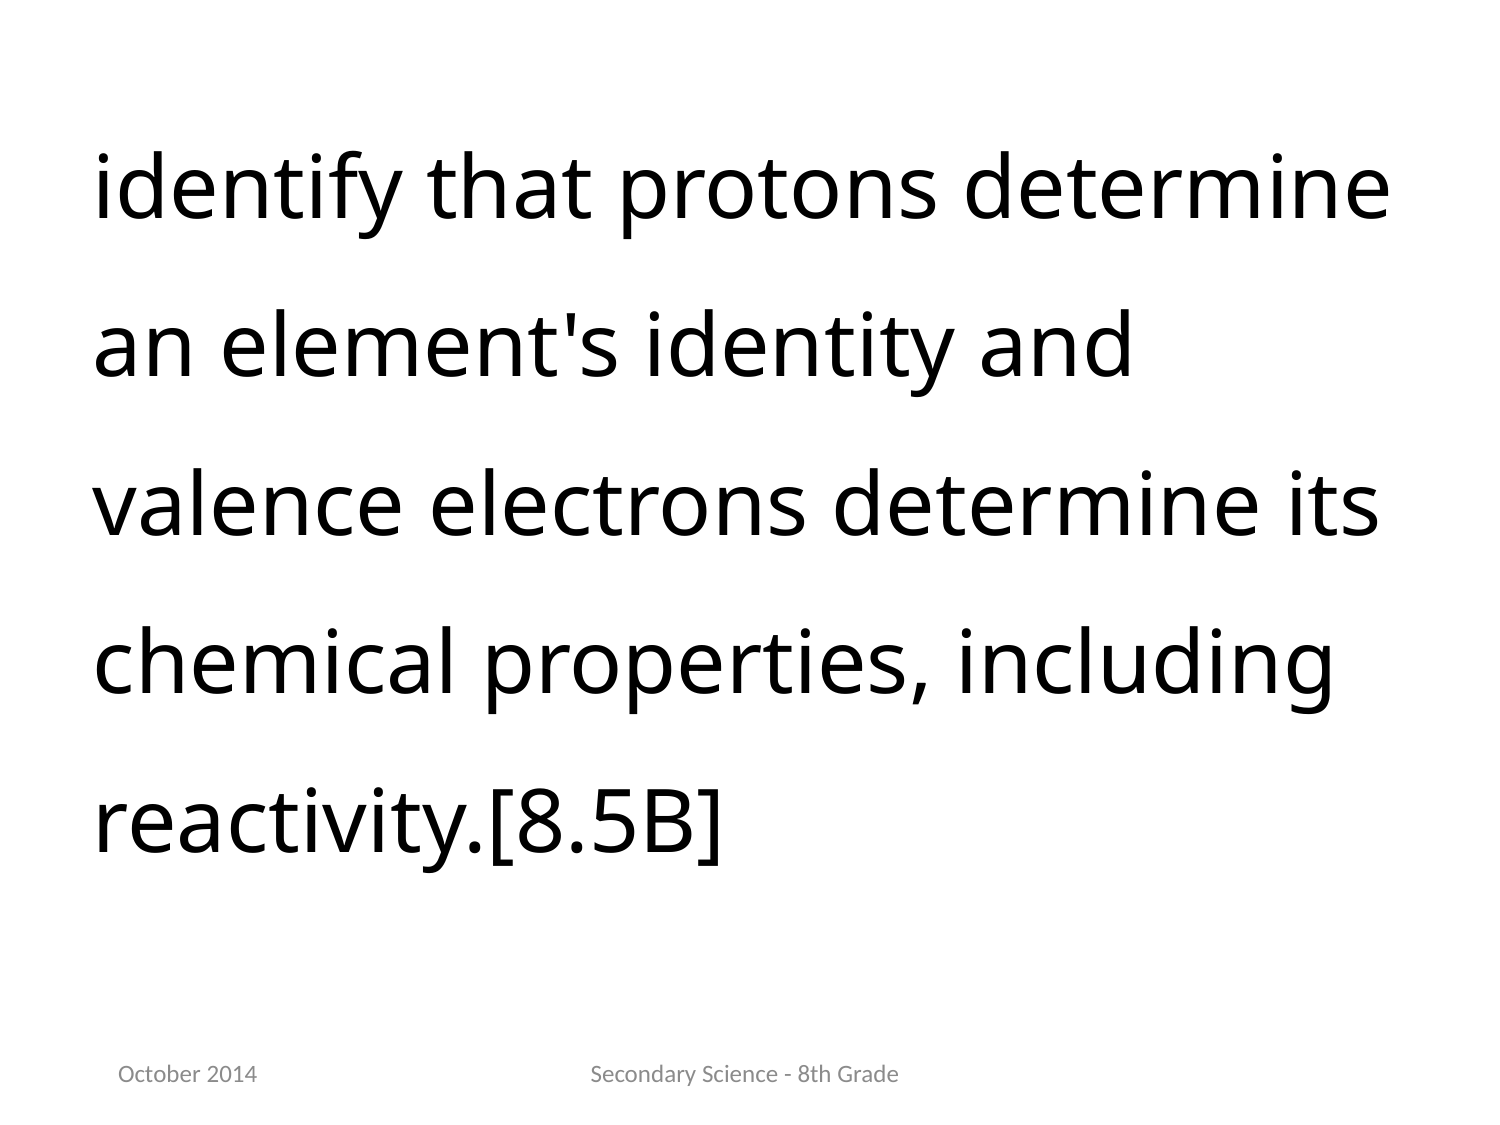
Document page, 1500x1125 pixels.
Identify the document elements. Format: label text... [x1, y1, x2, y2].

footer Secondary Science - 8th Grade [492, 1042, 999, 1103]
subtitle identify that protons determine an element's identity and valence electrons determine its chemical properties, including reactivity.[8.5B] [78, 70, 1429, 1014]
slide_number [103, 1042, 441, 1103]
